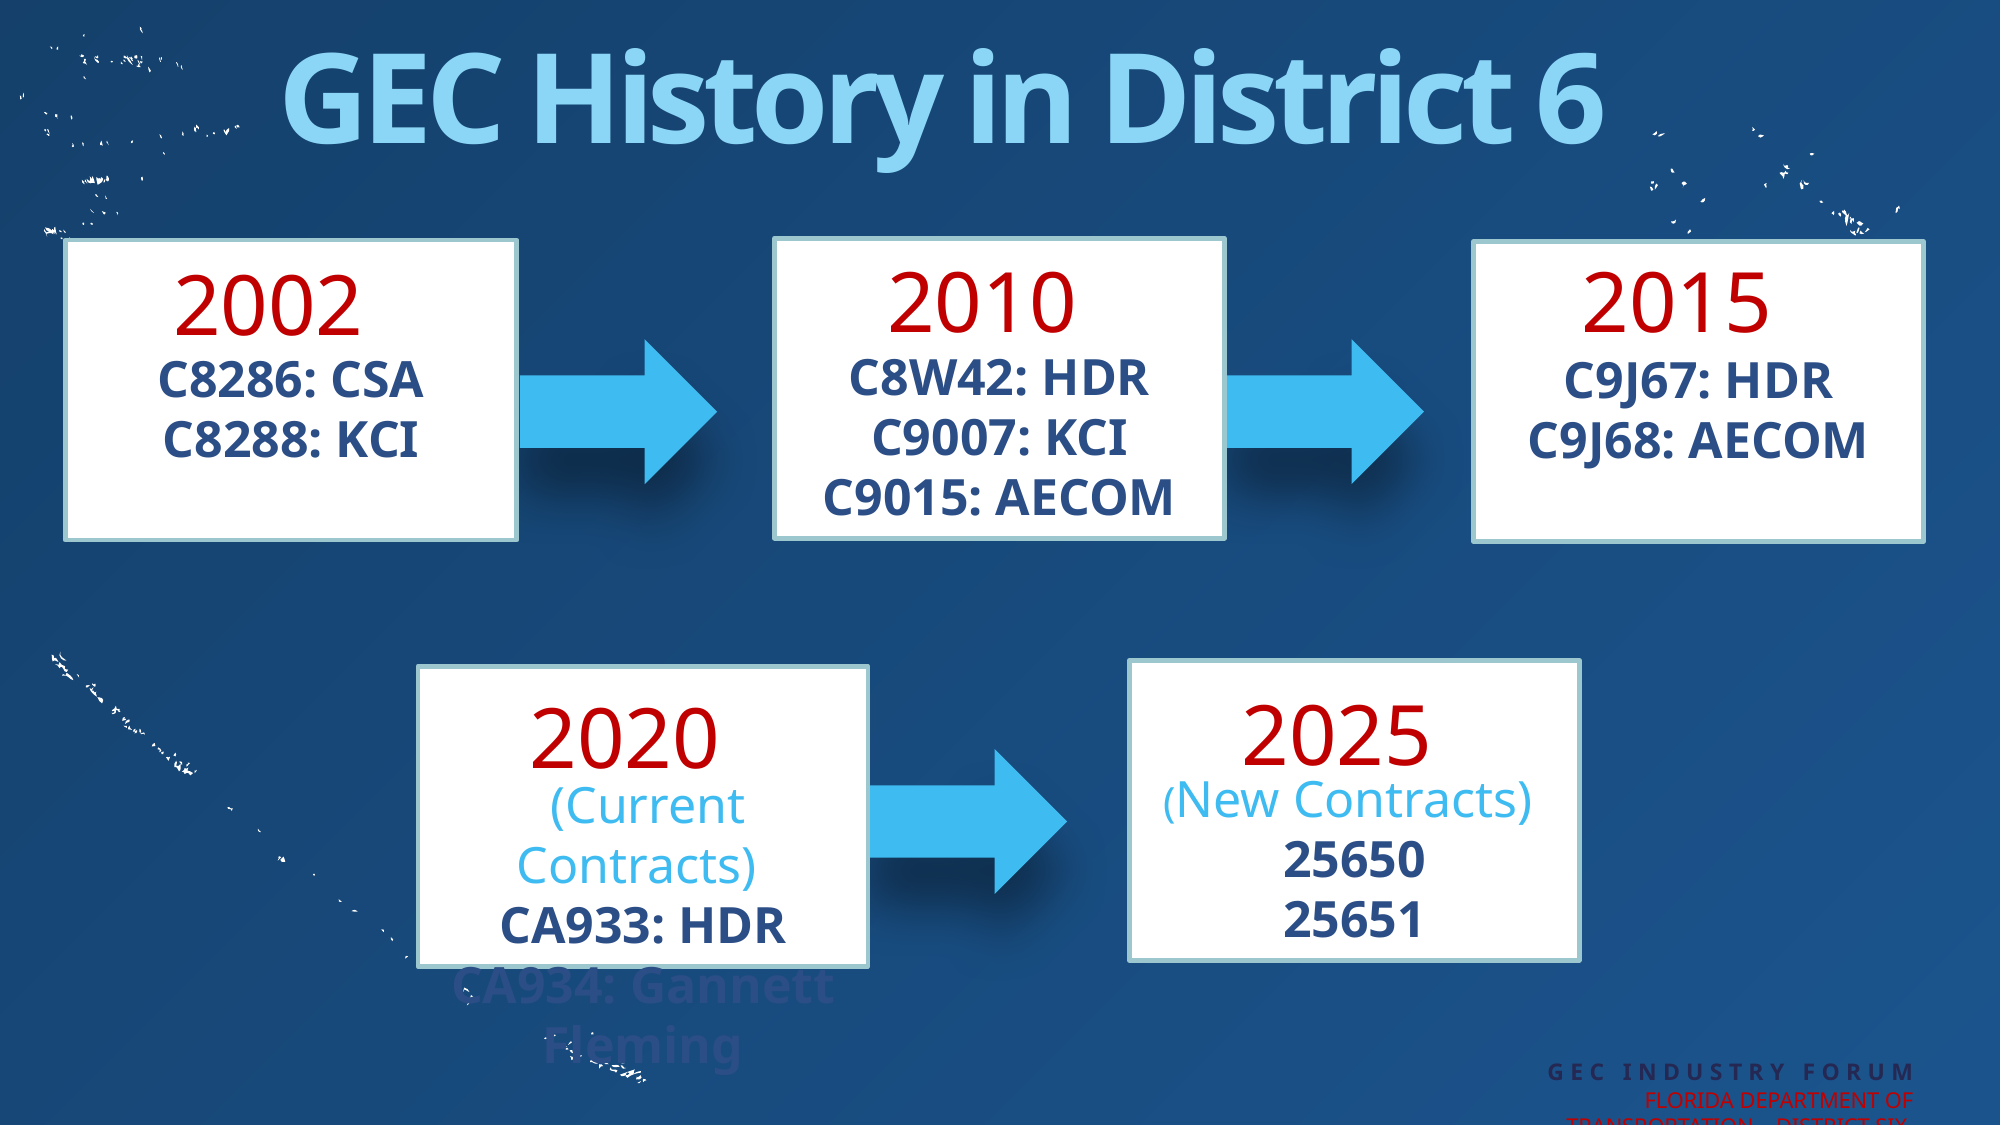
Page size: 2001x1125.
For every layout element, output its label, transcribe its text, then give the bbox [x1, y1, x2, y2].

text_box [65, 240, 517, 541]
text_box GEC History in District 6 [171, 0, 1715, 132]
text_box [0, 850, 417, 906]
text_box [1227, 336, 1426, 487]
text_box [23, 21, 245, 307]
text_box [870, 746, 1069, 897]
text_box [417, 666, 868, 967]
text_box [519, 336, 719, 487]
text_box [1534, 131, 1943, 466]
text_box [1129, 660, 1580, 961]
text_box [774, 238, 1225, 539]
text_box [1473, 241, 1924, 542]
